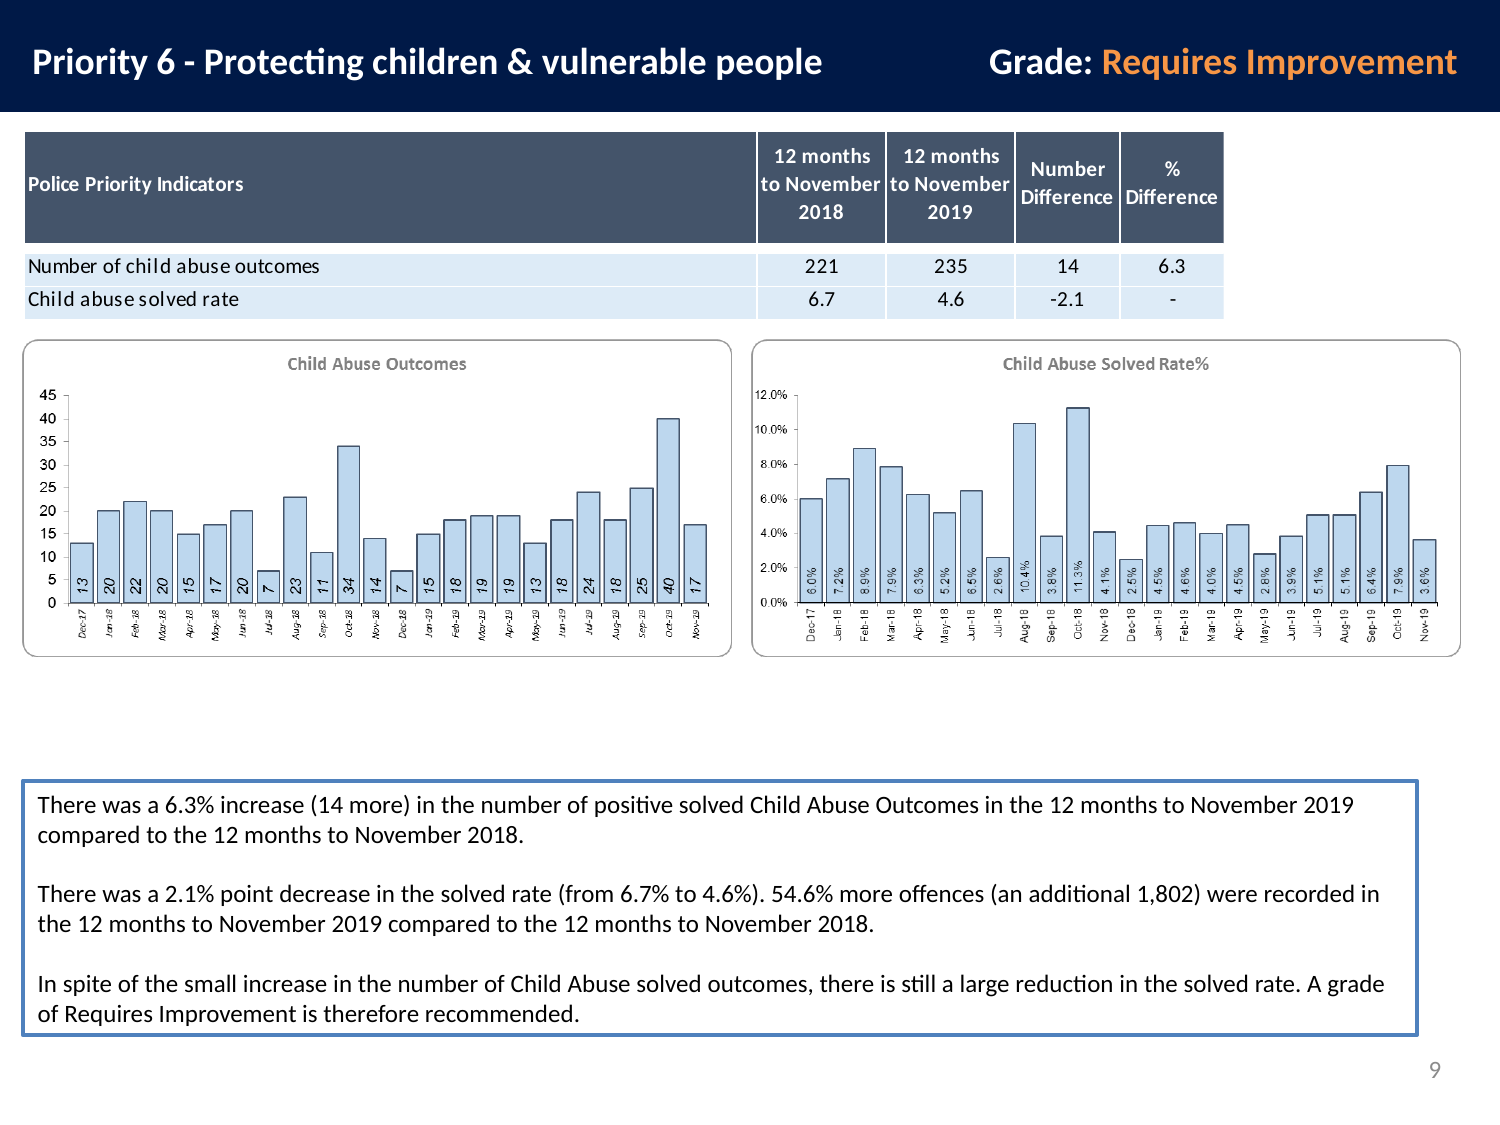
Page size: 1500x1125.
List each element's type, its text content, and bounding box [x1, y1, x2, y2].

slide_number 9 [1106, 1038, 1457, 1099]
picture [23, 130, 1226, 321]
text_box [0, 0, 1500, 114]
text_box Grade: Requires Improvement [974, 29, 1477, 90]
text_box Priority 6 - Protecting children & vulnerable people [17, 29, 869, 90]
picture [22, 338, 732, 657]
picture [751, 338, 1461, 657]
text_box There was a 6.3% increase (14 more) in the number of positive solved Child Abuse Outcomes in the 12 months to November 2019 compared to the 12 months to November 2018. There was a 2.1% point decrease in the solved rate (from 6.7% to 4.6%). 54.6% more offences (an additional 1,802) were recorded in the 12 months to November 2019 compared to the 12 months to November 2018. In spite of the small increase in the number of Child Abuse solved outcomes, there is still a large reduction in the solved rate. A grade of Requires Improvement is therefore recommended. [21, 779, 1419, 1037]
